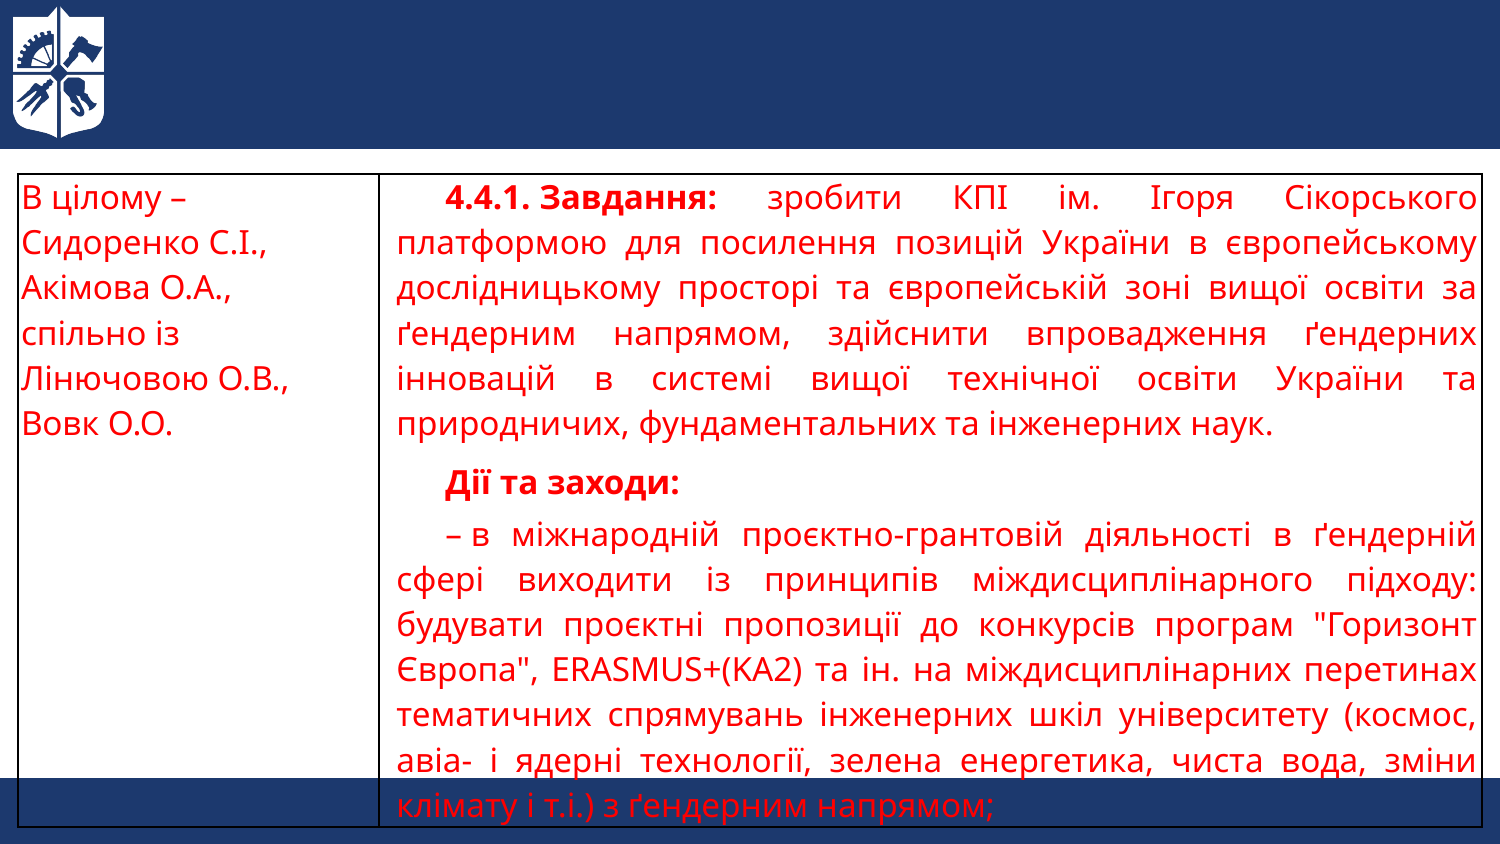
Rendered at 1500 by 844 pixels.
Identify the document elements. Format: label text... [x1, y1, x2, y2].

table_header 4.4.1. Завдання: зробити КПІ ім. Ігоря Сікорського платформою для посилення позицій України в європейському дослідницькому просторі та європейській зоні вищої освіти за ґендерним напрямом, здійснити впровадження ґендерних інновацій в системі вищої технічної освіти України та природничих, фундаментальних та інженерних наук. Дії та заходи: – в міжнародній проєктно-грантовій діяльності в ґендерній сфері виходити із принципів міждисциплінарного підходу: будувати проєктні пропозиції до конкурсів програм "Горизонт Європа", ERASMUS+(KA2) та ін. на міждисциплінарних перетинах тематичних спрямувань інженерних шкіл університету (космос, авіа- і ядерні технології, зелена енергетика, чиста вода, зміни клімату і т.і.) з ґендерним напрямом; [380, 175, 1481, 826]
table_header В цілому – Сидоренко С.І., Акімова О.А., спільно із Лінючовою О.В., Вовк О.О. [19, 175, 378, 826]
picture [13, 6, 104, 138]
